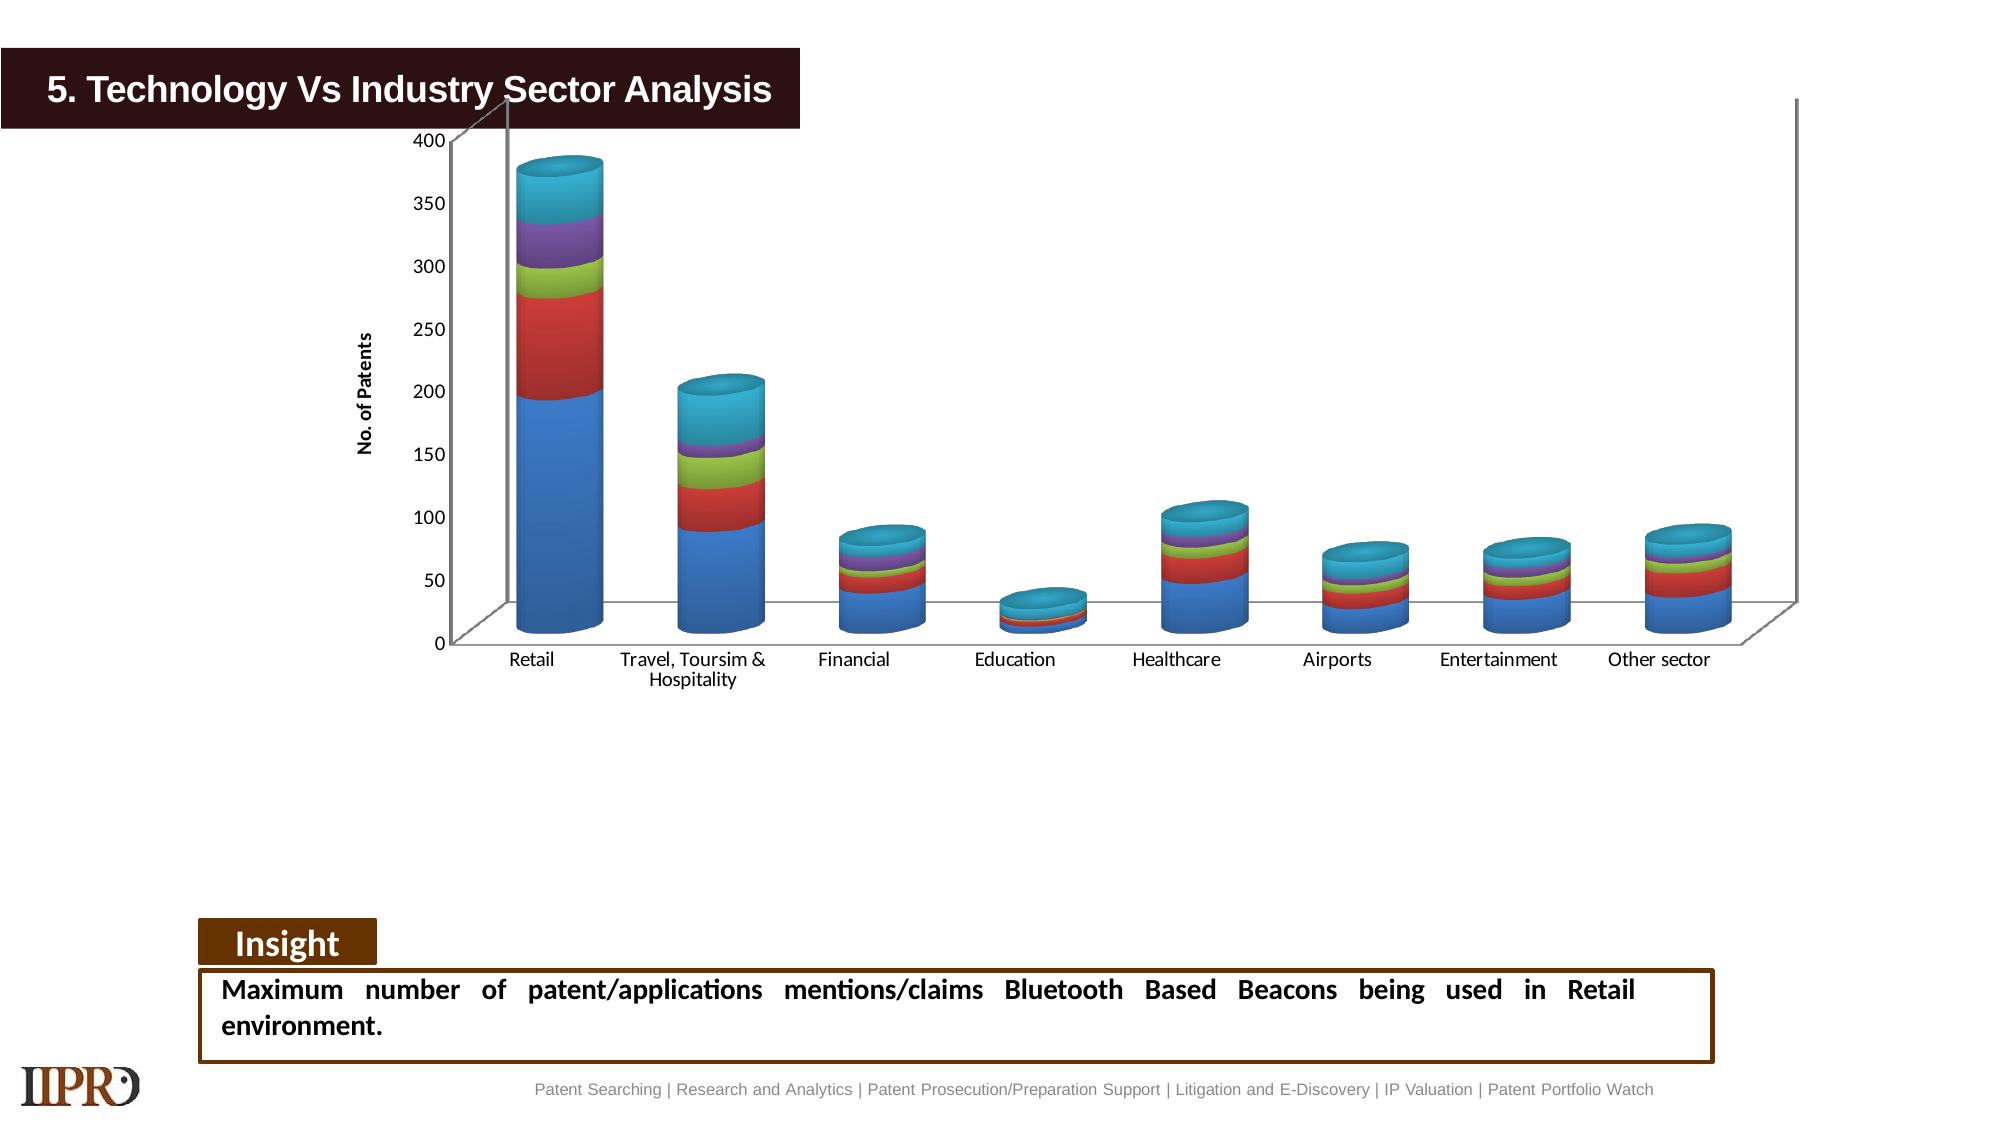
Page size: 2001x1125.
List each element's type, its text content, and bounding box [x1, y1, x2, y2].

chart [273, 74, 1813, 913]
text_box [198, 968, 1715, 1064]
text_box Insight [198, 918, 377, 965]
text_box [21, 1067, 140, 1106]
text_box Patent Searching | Research and Analytics | Patent Prosecution/Preparation Support | Litigation and E-Discovery | IP Valuation | Patent Portfolio Watch [532, 1078, 1665, 1099]
title 5. Technology Vs Industry Sector Analysis [44, 62, 861, 253]
text_box Maximum number of patent/applications mentions/claims Bluetooth Based Beacons being used in Retail environment. [200, 963, 1650, 1049]
text_box [1, 47, 800, 129]
